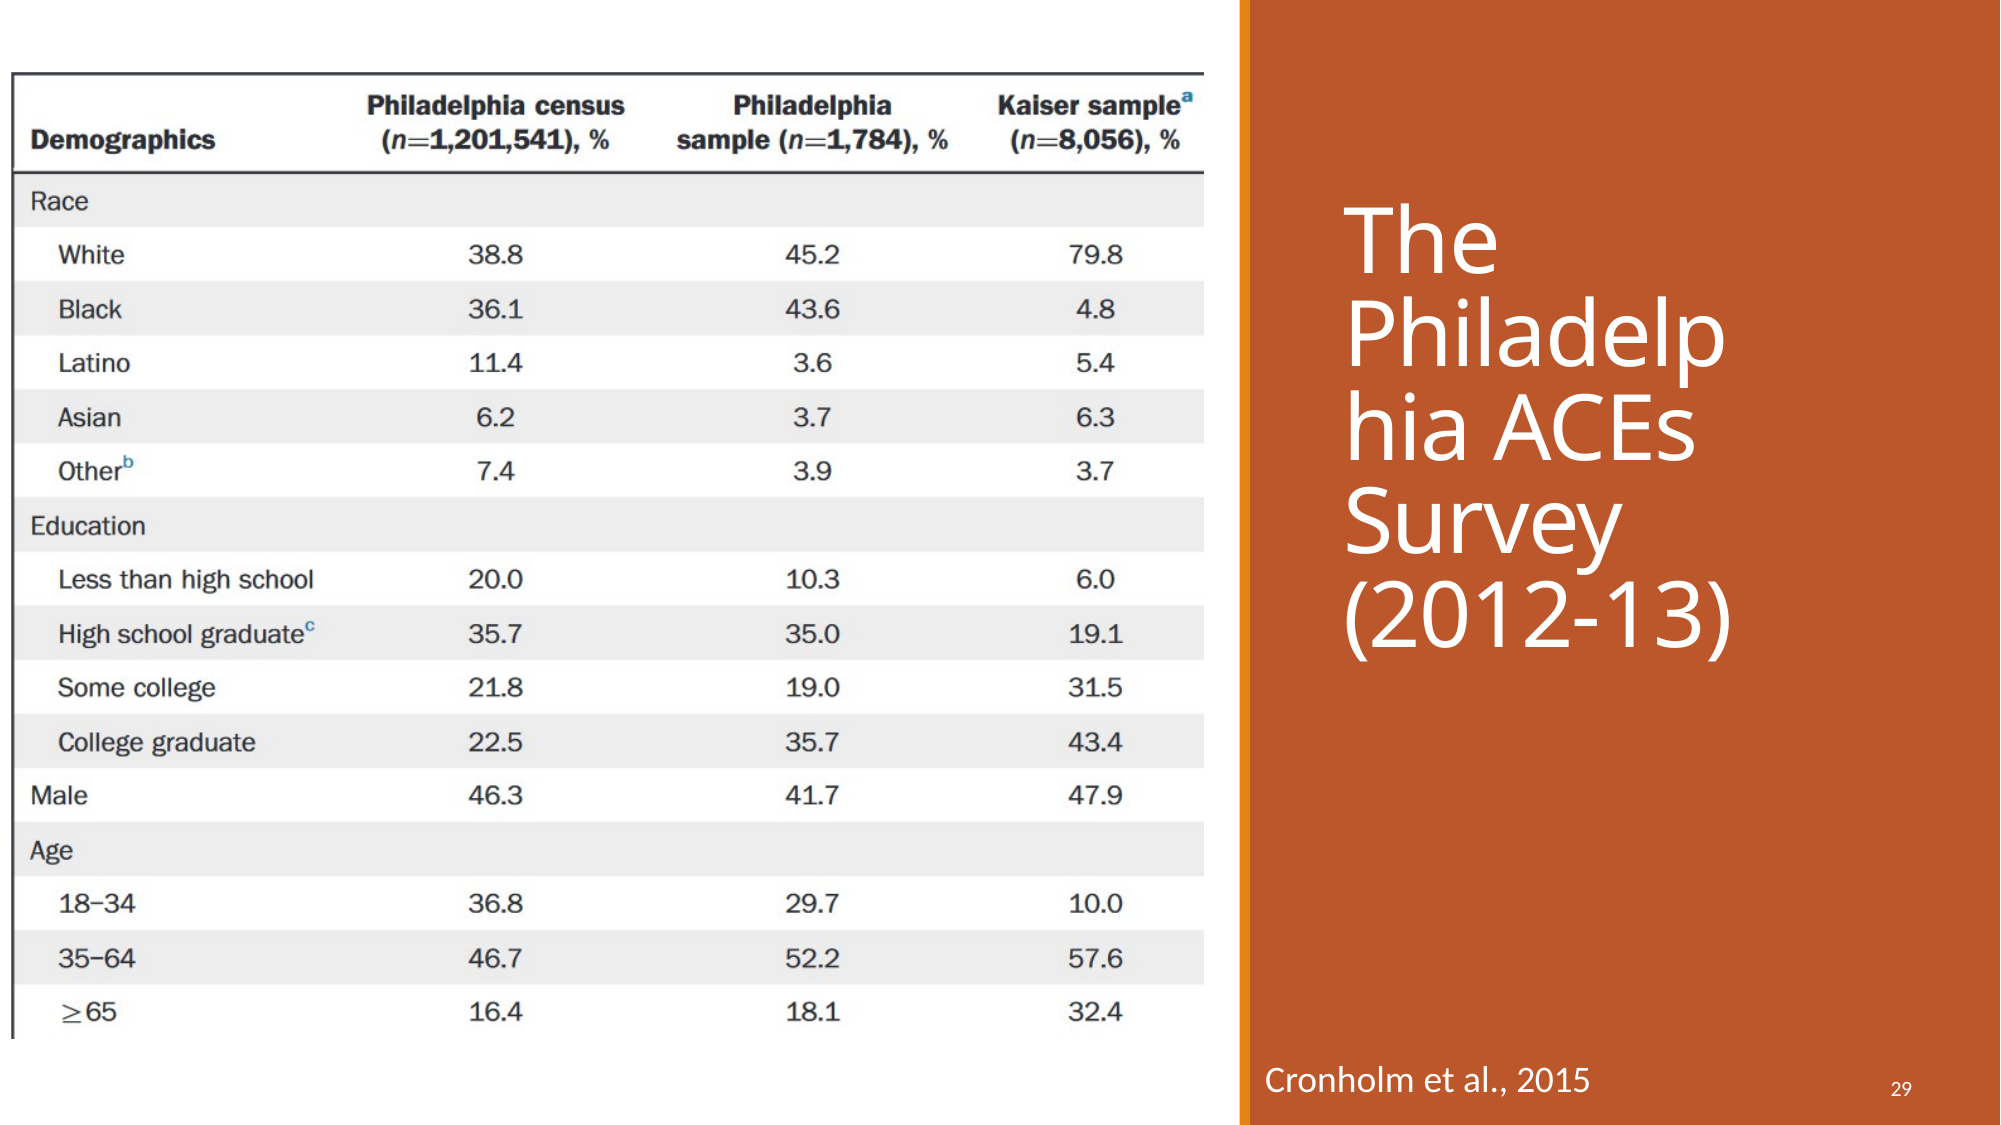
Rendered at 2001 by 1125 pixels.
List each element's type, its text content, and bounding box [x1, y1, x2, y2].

text_box [1239, 0, 1251, 1125]
text_box [1251, 0, 2000, 1125]
text_box 29 [1884, 1078, 1922, 1102]
title The Philadelphia ACEs Survey (2012-13) [1341, 179, 1776, 666]
text_box Cronholm et al., 2015 [1263, 1061, 1596, 1100]
picture [11, 71, 1204, 1039]
